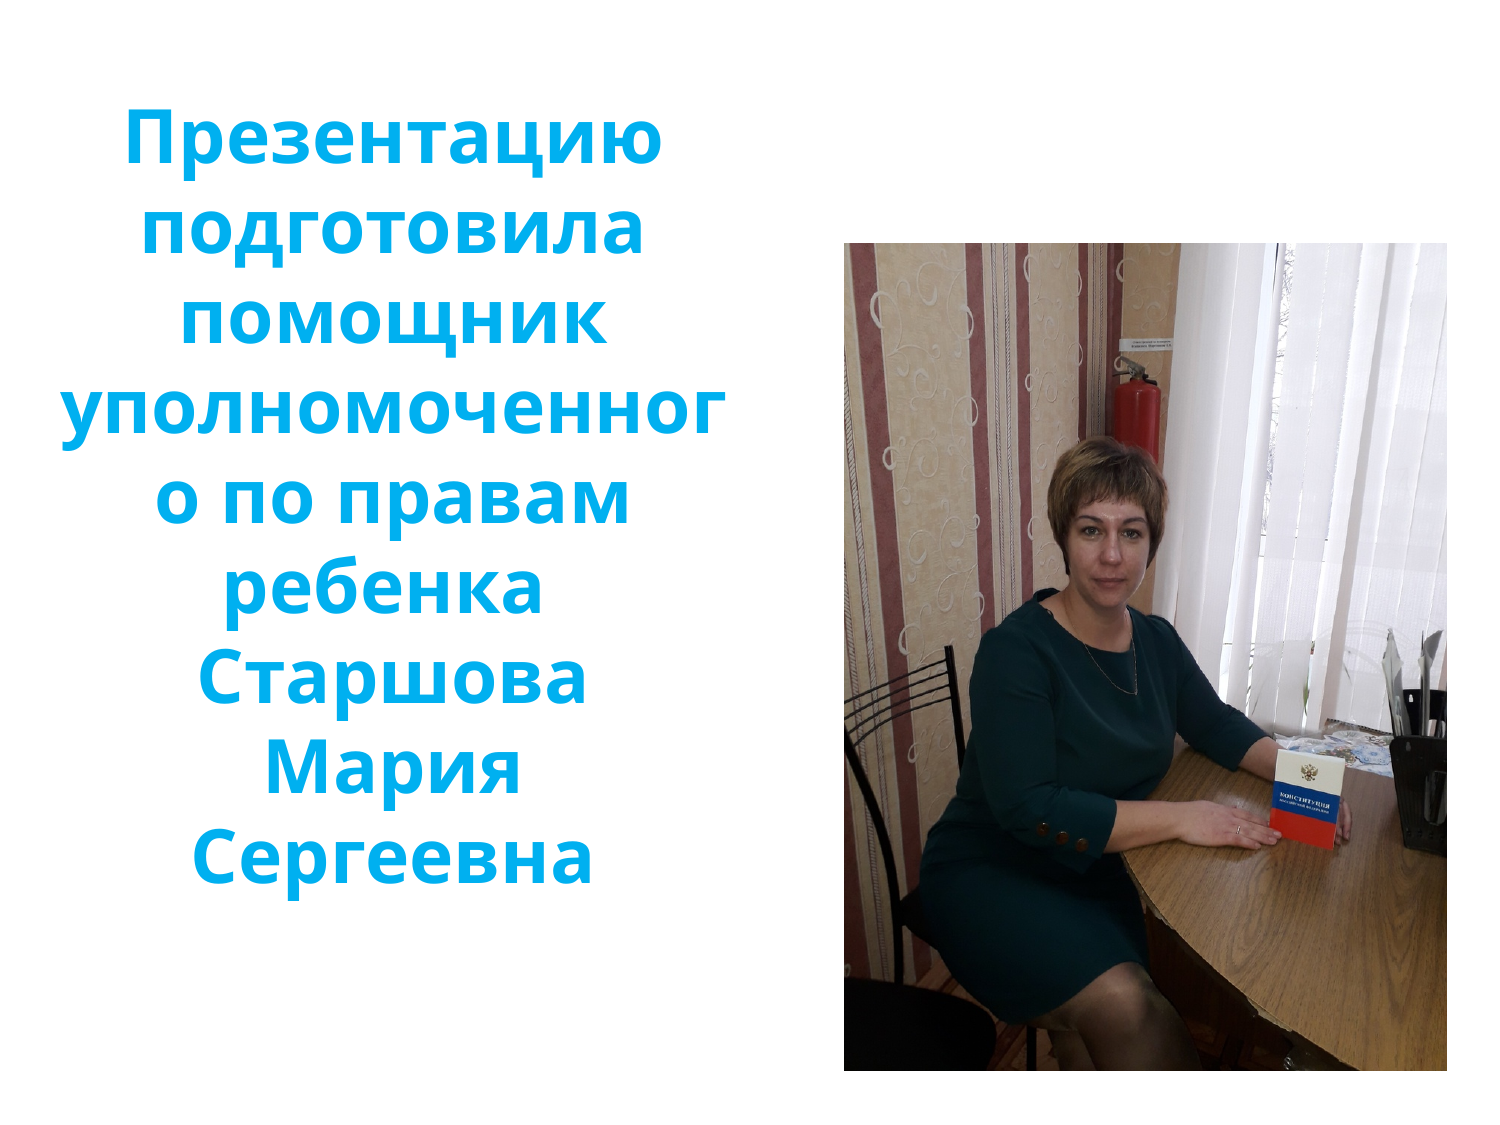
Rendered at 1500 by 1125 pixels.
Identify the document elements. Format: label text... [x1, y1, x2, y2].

title Презентацию подготовила помощник уполномоченного по правам ребенка Старшова Мария Сергеевна [41, 0, 746, 988]
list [844, 243, 1448, 1071]
